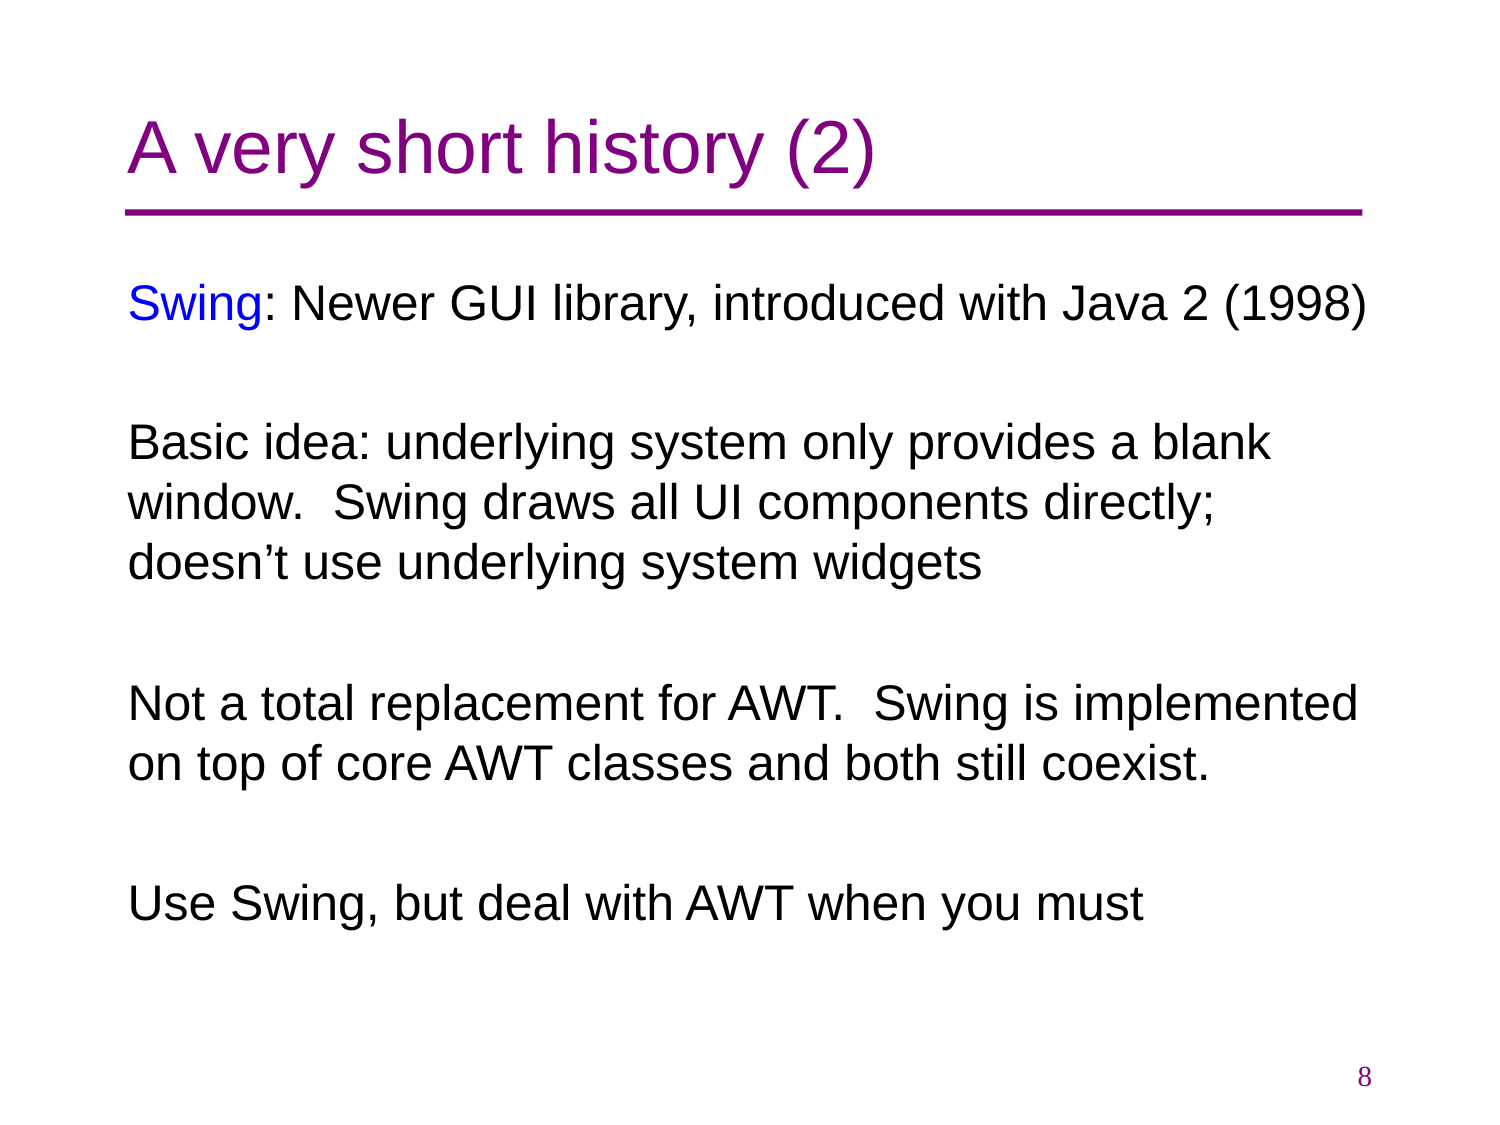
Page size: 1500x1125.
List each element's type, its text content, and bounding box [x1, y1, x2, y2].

list Swing: Newer GUI library, introduced with Java 2 (1998) Basic idea: underlying system only provides a blank window. Swing draws all UI components directly; doesn’t use underlying system widgets Not a total replacement for AWT. Swing is implemented on top of core AWT classes and both still coexist. Use Swing, but deal with AWT when you must [112, 262, 1388, 1000]
title A very short history (2) [112, 50, 1388, 238]
slide_number 8 [1074, 1049, 1388, 1125]
